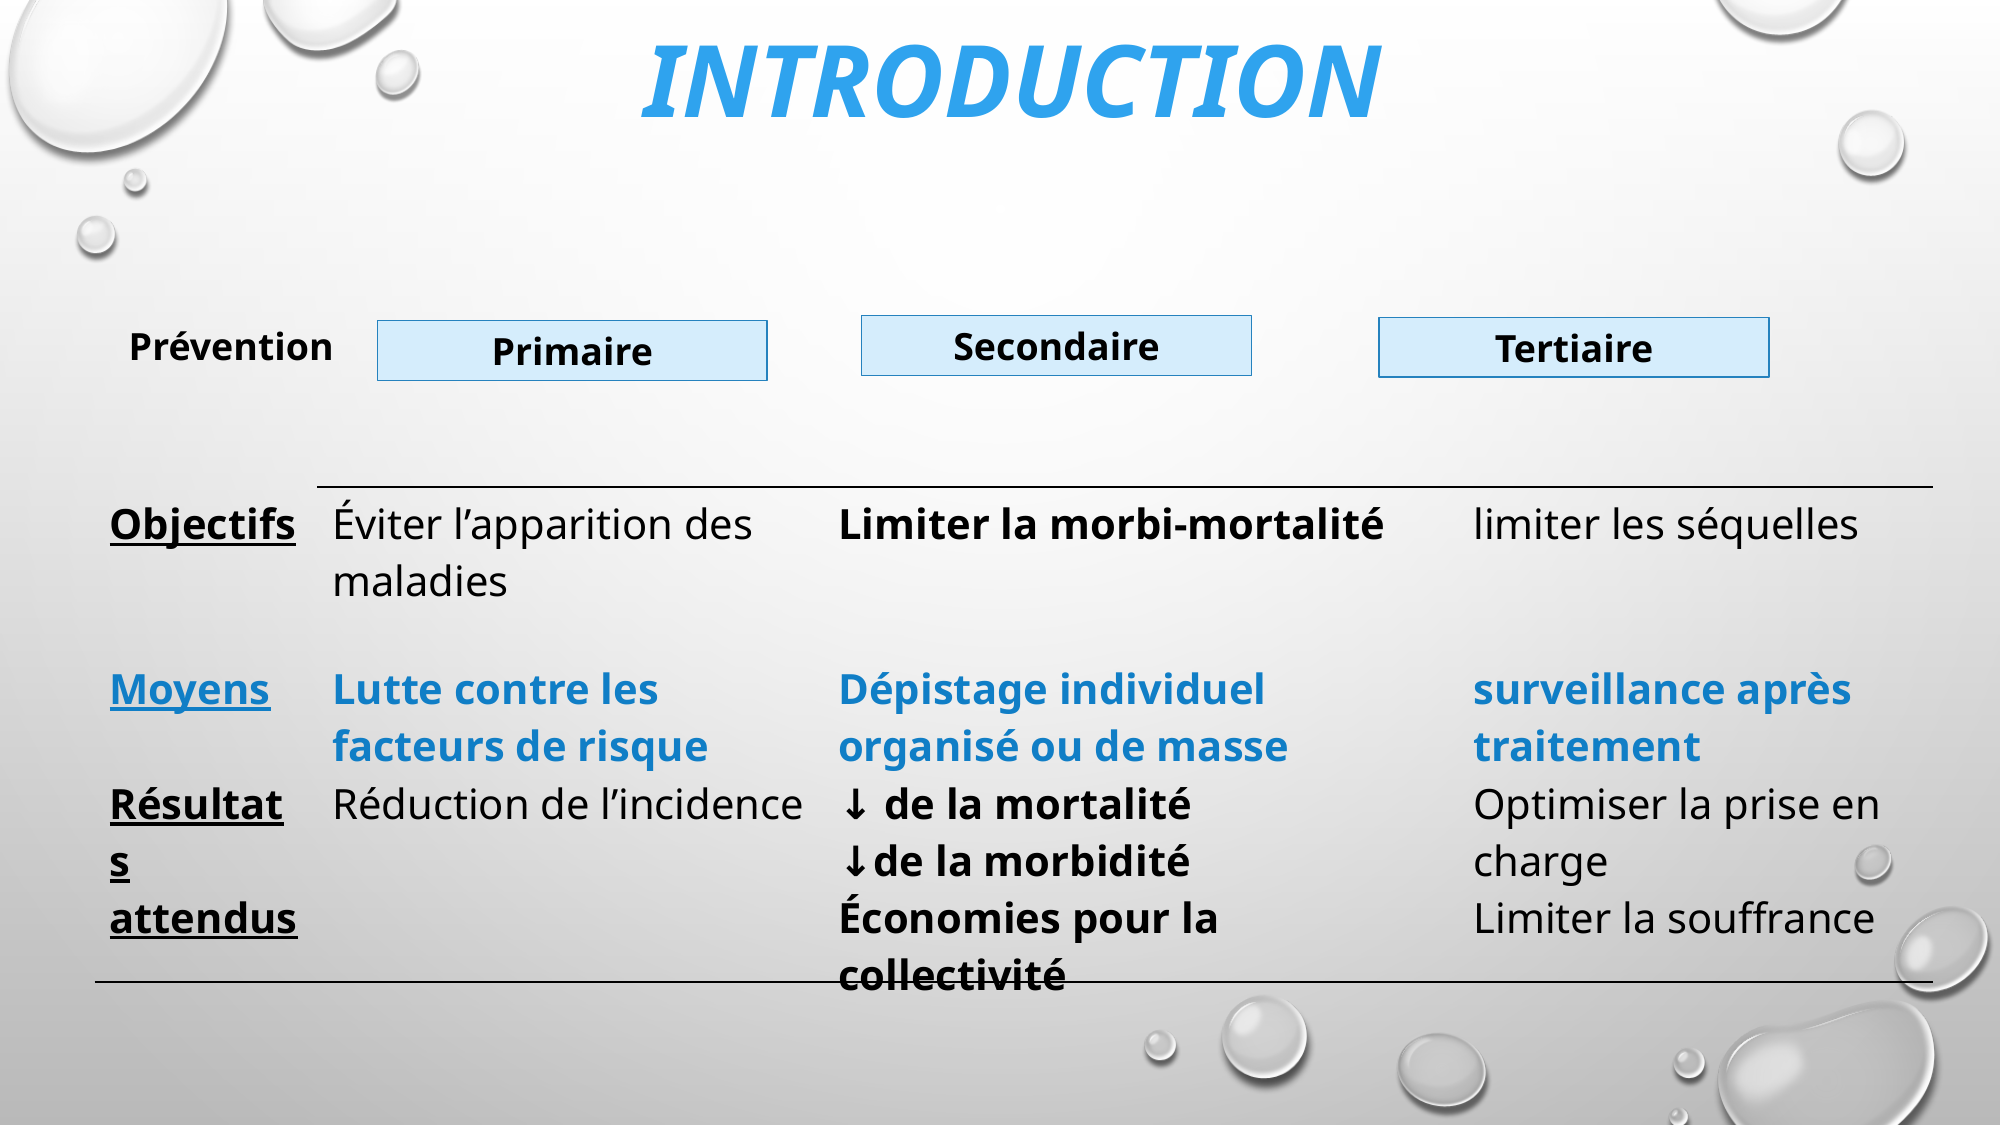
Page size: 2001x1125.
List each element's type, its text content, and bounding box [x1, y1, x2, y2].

table_cell ↓ de la mortalité ↓de la morbidité Économies pour la collectivité [823, 767, 1459, 981]
table_cell Lutte contre les facteurs de risque [317, 652, 823, 767]
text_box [130, 315, 1770, 382]
table_header Éviter l’apparition des maladies [317, 488, 823, 652]
table_header limiter les séquelles [1459, 488, 1933, 652]
table_header Limiter la morbi-mortalité [823, 488, 1459, 652]
table_cell surveillance après traitement [1459, 652, 1933, 767]
table_cell Optimiser la prise en charge Limiter la souffrance [1459, 767, 1933, 981]
table_cell Moyens [95, 652, 317, 767]
table_header Objectifs [95, 487, 317, 652]
table_cell Réduction de l’incidence [317, 767, 823, 981]
table_cell Résultats attendus [95, 767, 317, 981]
title Introduction [151, 44, 1877, 126]
picture [0, 0, 2000, 1125]
table_cell Dépistage individuel organisé ou de masse [823, 652, 1459, 767]
